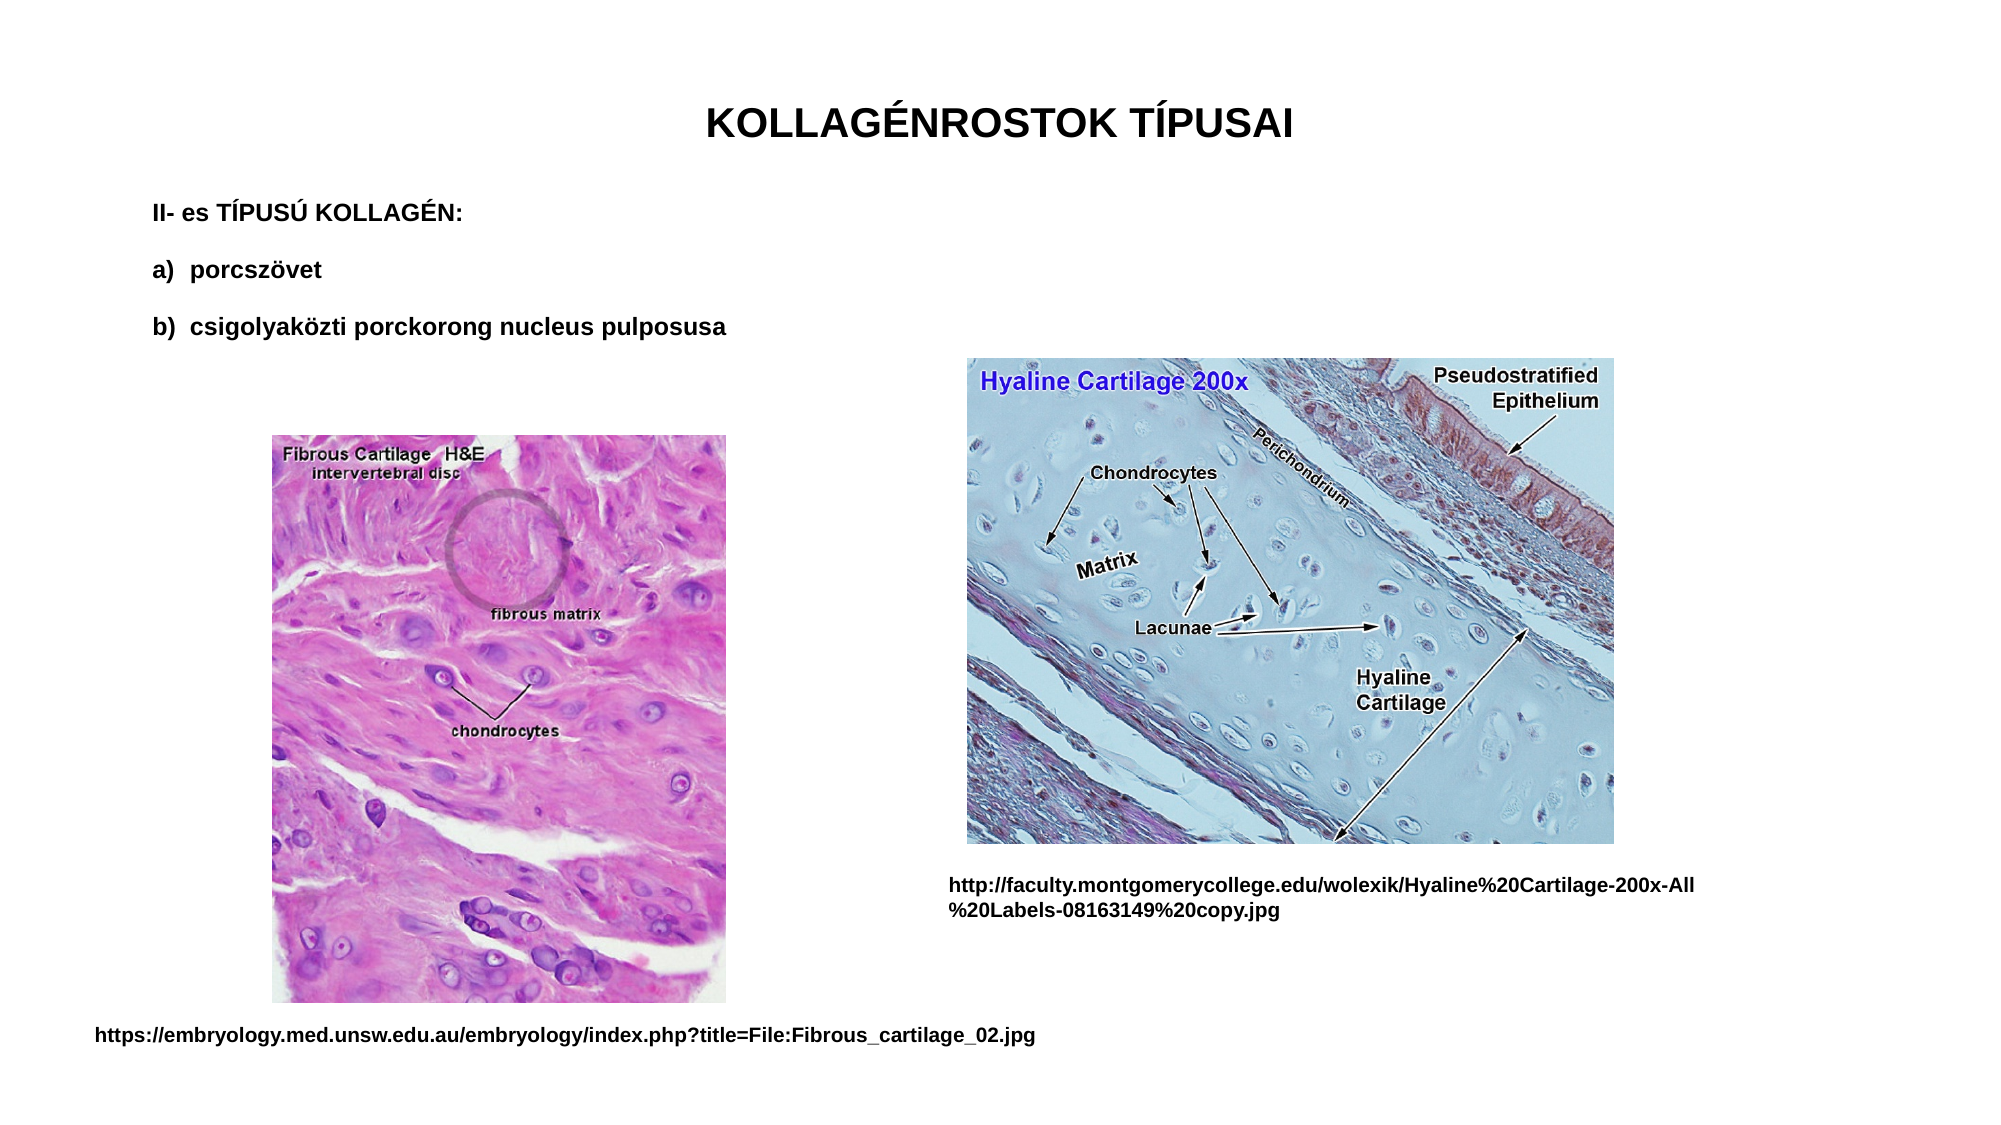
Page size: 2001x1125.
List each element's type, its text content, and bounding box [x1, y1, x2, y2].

picture [272, 435, 726, 1003]
text_box http://faculty.montgomerycollege.edu/wolexik/Hyaline%20Cartilage-200x-All%20Labels-08163149%20copy.jpg [933, 863, 1817, 929]
list II- es TÍPUSÚ KOLLAGÉN: porcszövet csigolyaközti porckorong nucleus pulposusa [137, 182, 1863, 897]
title KOLLAGÉNROSTOK TÍPUSAI [137, 59, 1863, 182]
text_box https://embryology.med.unsw.edu.au/embryology/index.php?title=File:Fibrous_cartilage_02.jpg [79, 1013, 1080, 1054]
picture [967, 358, 1614, 844]
